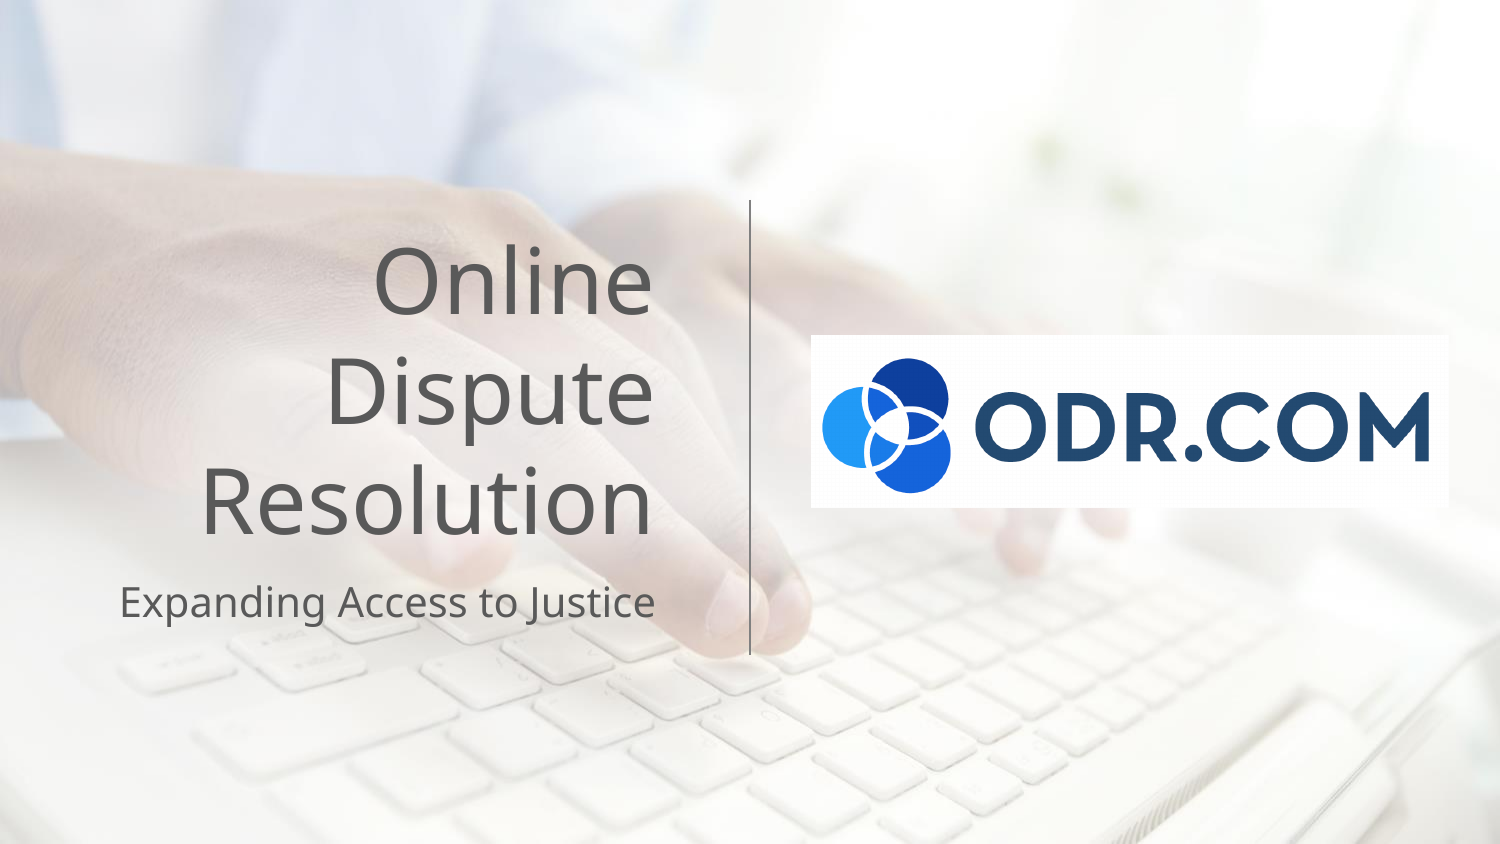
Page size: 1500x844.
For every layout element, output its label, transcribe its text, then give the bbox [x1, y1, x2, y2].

picture [0, 0, 1500, 844]
text_box Online Dispute Resolution [73, 215, 671, 560]
text_box Expanding Access to Justice [60, 568, 671, 634]
